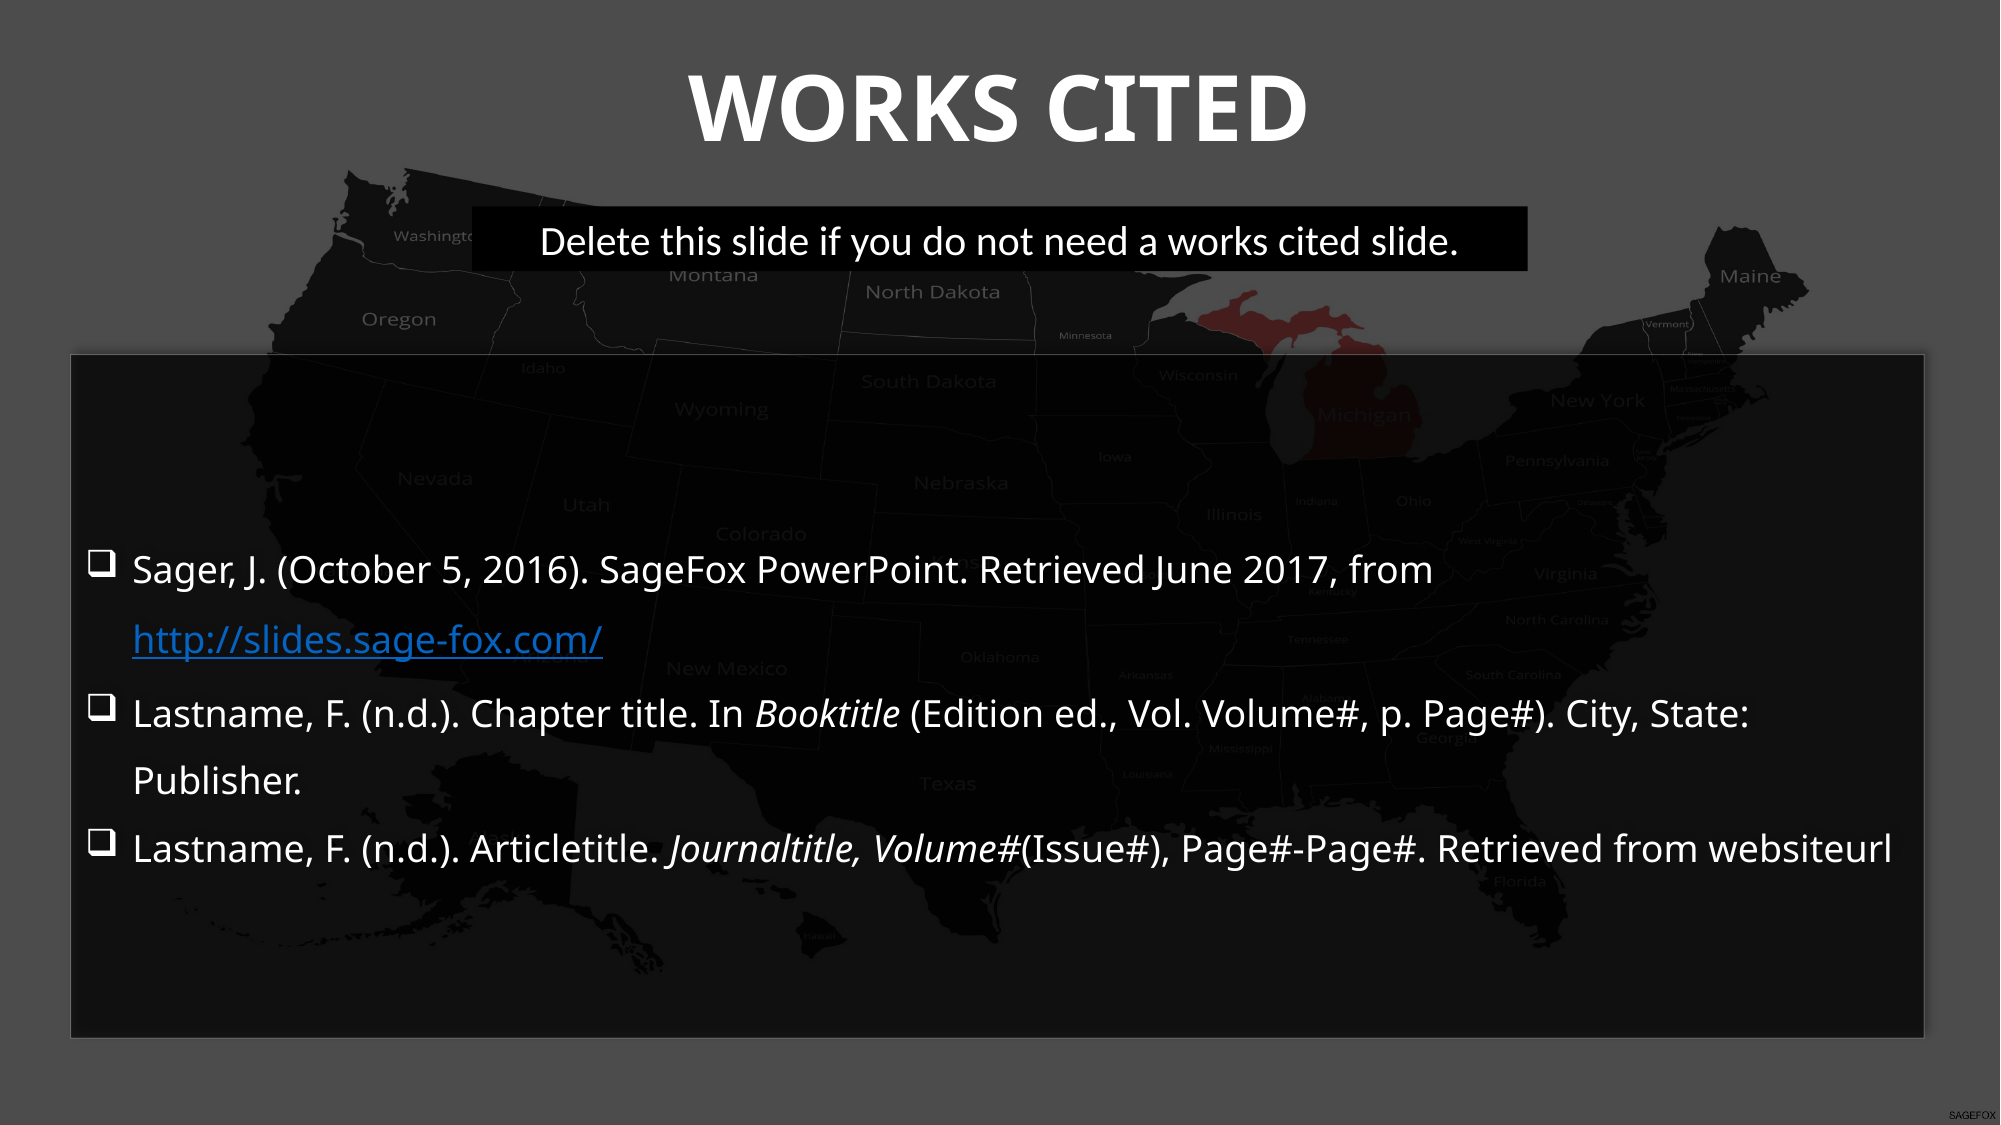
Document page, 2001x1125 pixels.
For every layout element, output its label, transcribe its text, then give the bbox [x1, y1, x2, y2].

text_box WORKS CITED [548, 42, 1452, 167]
text_box Sager, J. (October 5, 2016). SageFox PowerPoint. Retrieved June 2017, from http://slides.sage-fox.com/ Lastname, F. (n.d.). Chapter title. In Booktitle (Edition ed., Vol. Volume#, p. Page#). City, State: Publisher. Lastname, F. (n.d.). Articletitle. Journaltitle, Volume#(Issue#), Page#-Page#. Retrieved from websiteurl [70, 354, 1925, 1039]
picture [0, 0, 2001, 1125]
text_box Delete this slide if you do not need a works cited slide. [472, 206, 1528, 272]
